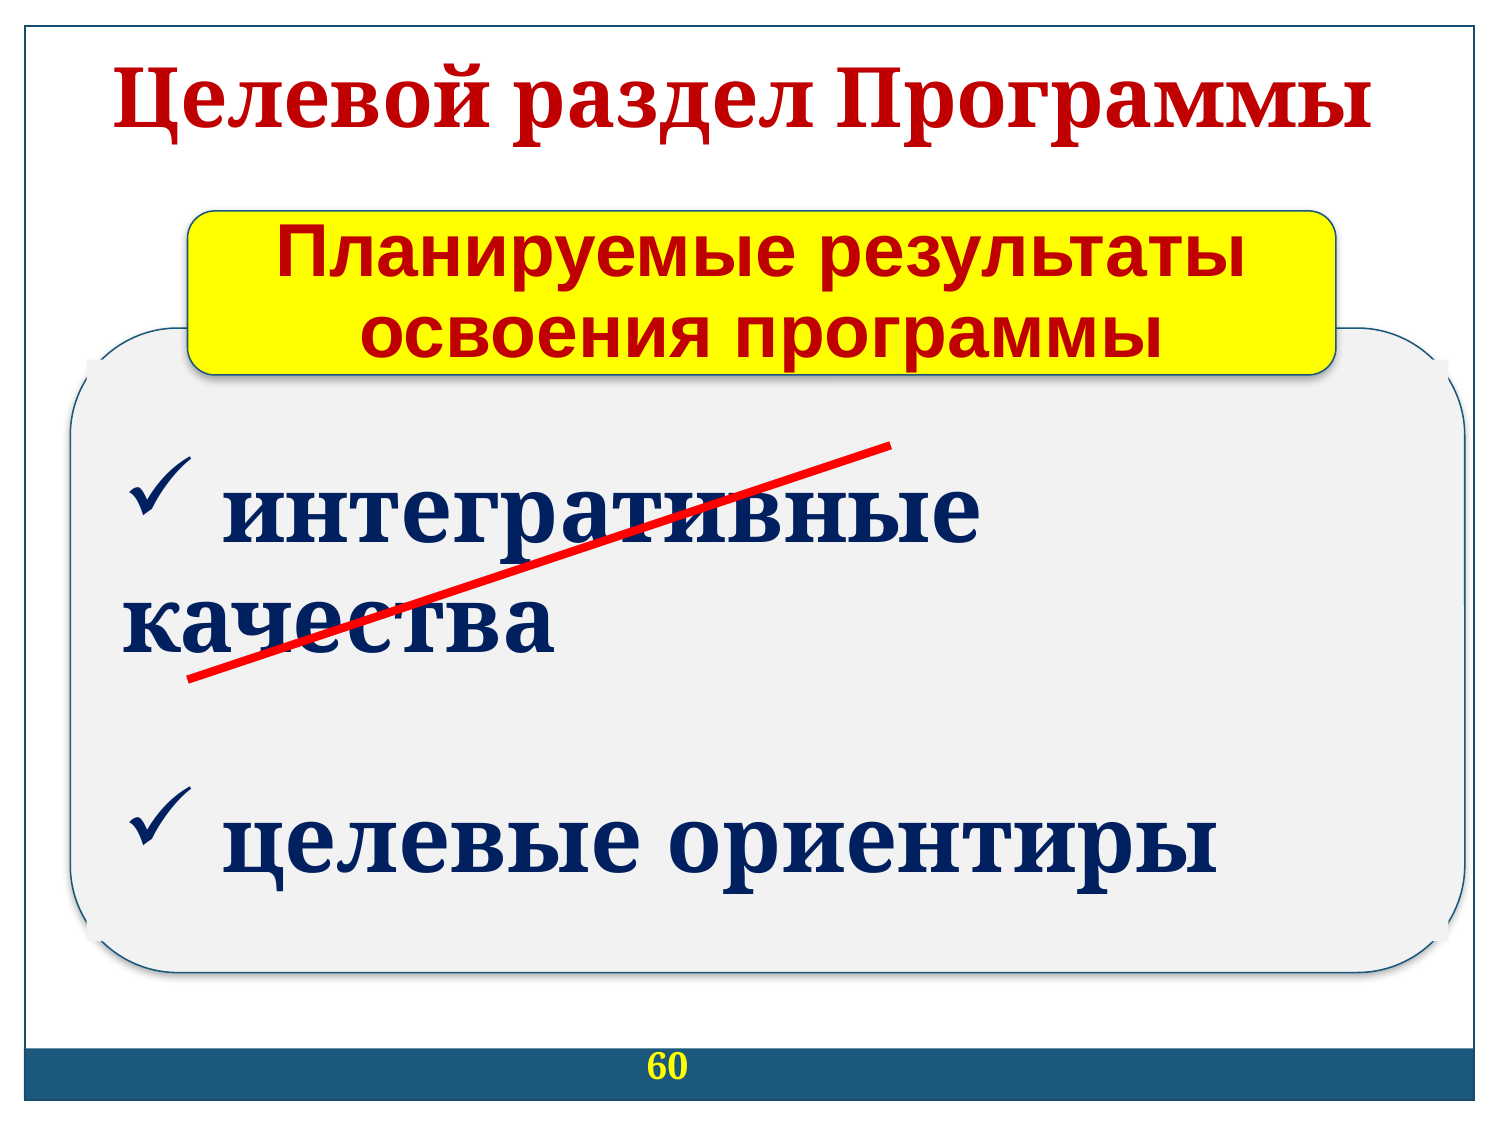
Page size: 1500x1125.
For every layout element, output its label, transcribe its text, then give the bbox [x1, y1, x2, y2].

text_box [187, 445, 891, 680]
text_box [70, 327, 1466, 973]
text_box 60 [631, 1034, 856, 1101]
text_box Целевой раздел Программы [67, 0, 1418, 152]
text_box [187, 210, 1337, 376]
